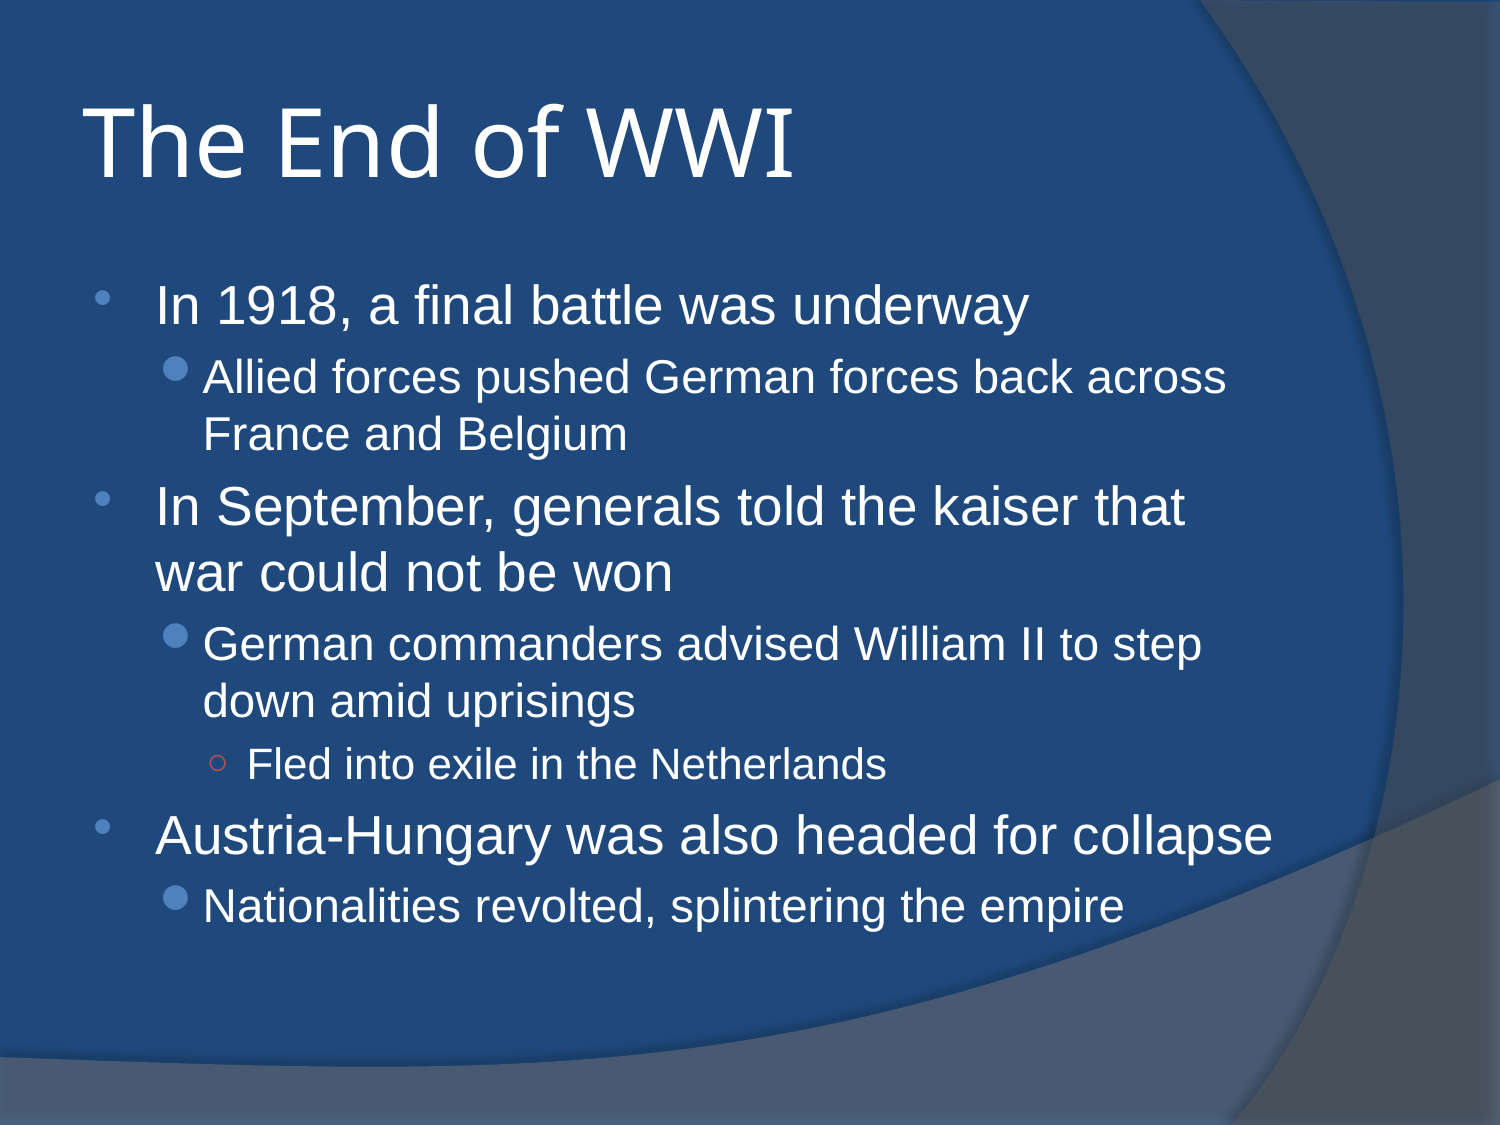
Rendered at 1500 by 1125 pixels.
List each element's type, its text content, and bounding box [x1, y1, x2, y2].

list In 1918, a final battle was underway Allied forces pushed German forces back across France and Belgium In September, generals told the kaiser that war could not be won German commanders advised William II to step down amid uprisings Fled into exile in the Netherlands Austria-Hungary was also headed for collapse Nationalities revolted, splintering the empire [75, 262, 1300, 1005]
title The End of WWI [75, 45, 1300, 233]
